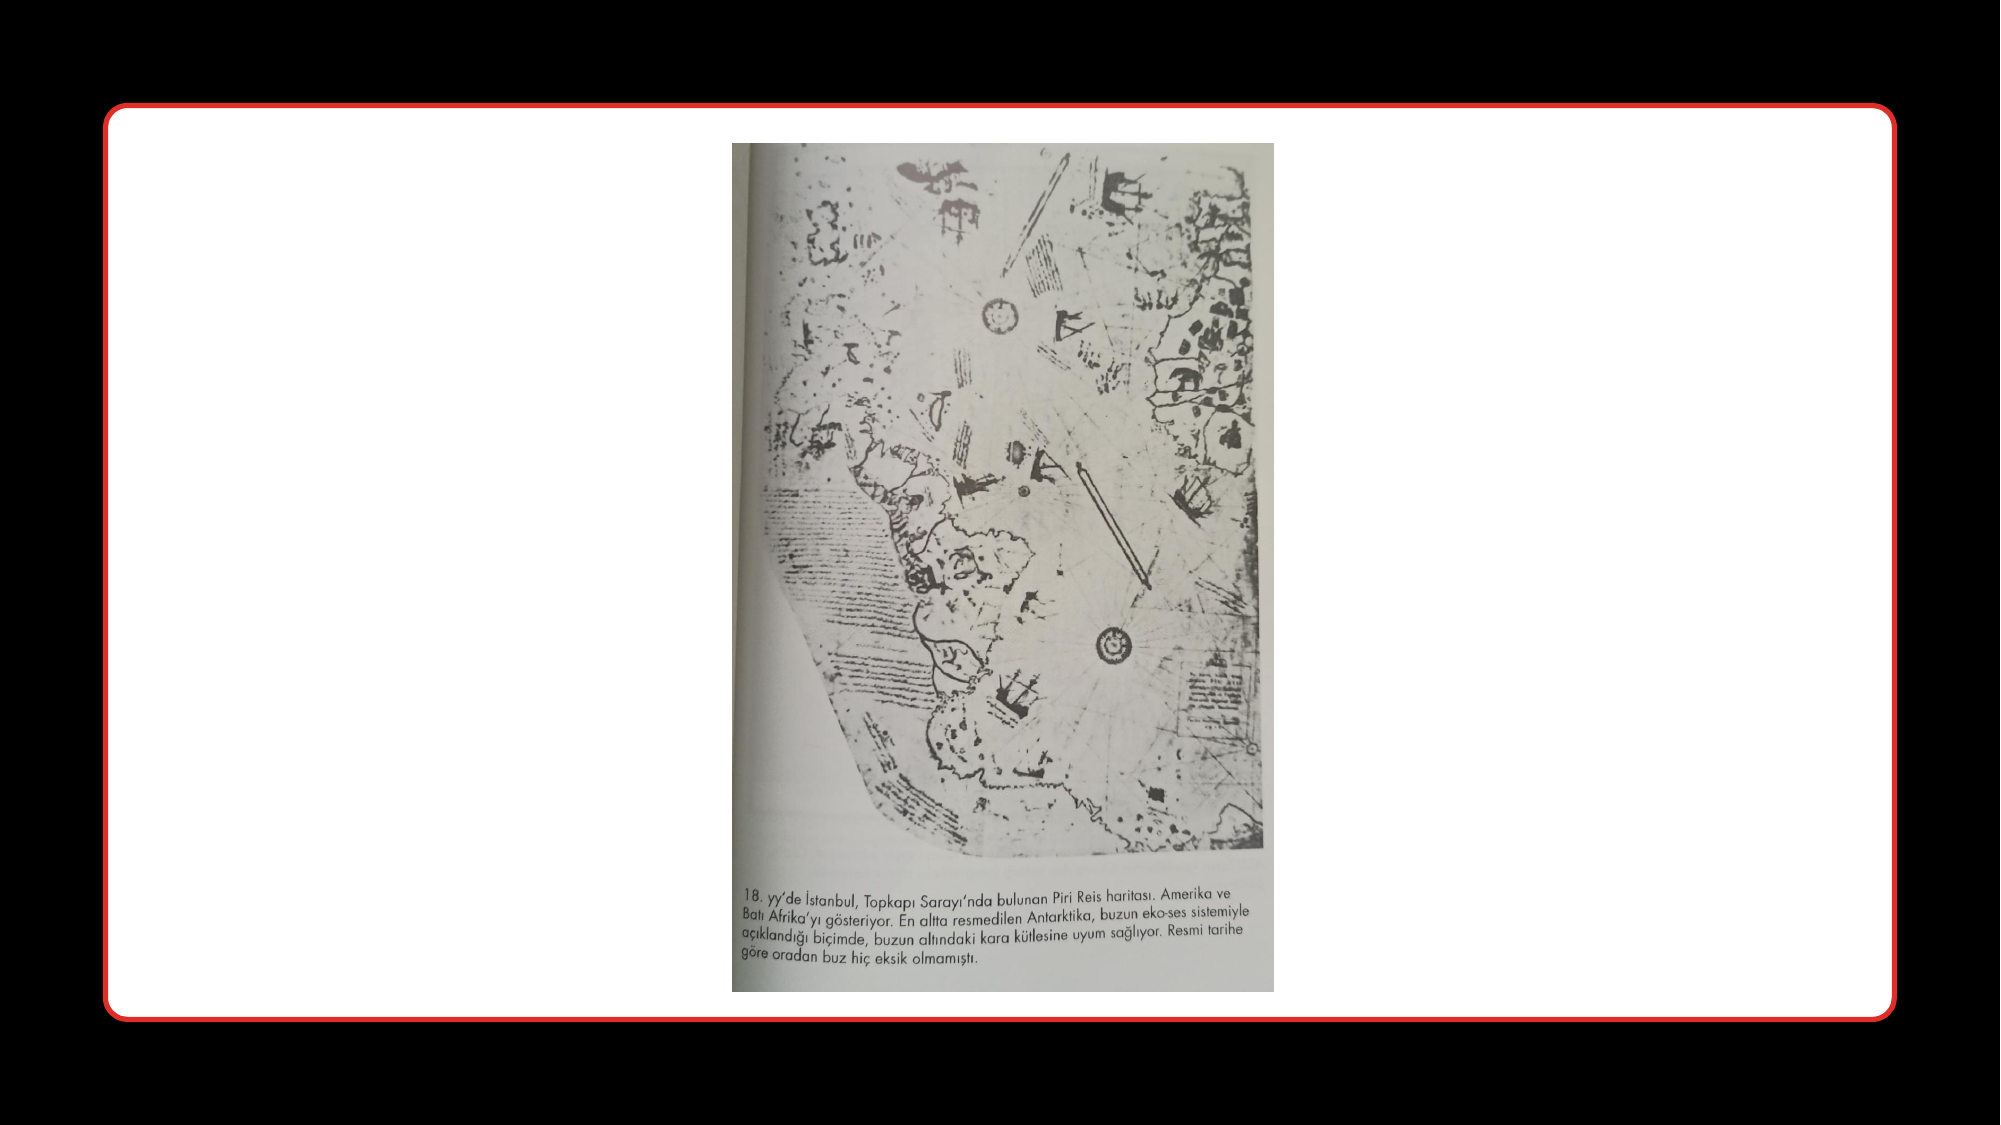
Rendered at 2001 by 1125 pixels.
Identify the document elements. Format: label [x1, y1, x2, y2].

text_box [0, 0, 2000, 1125]
picture [732, 143, 1275, 993]
text_box [104, 104, 1896, 1021]
